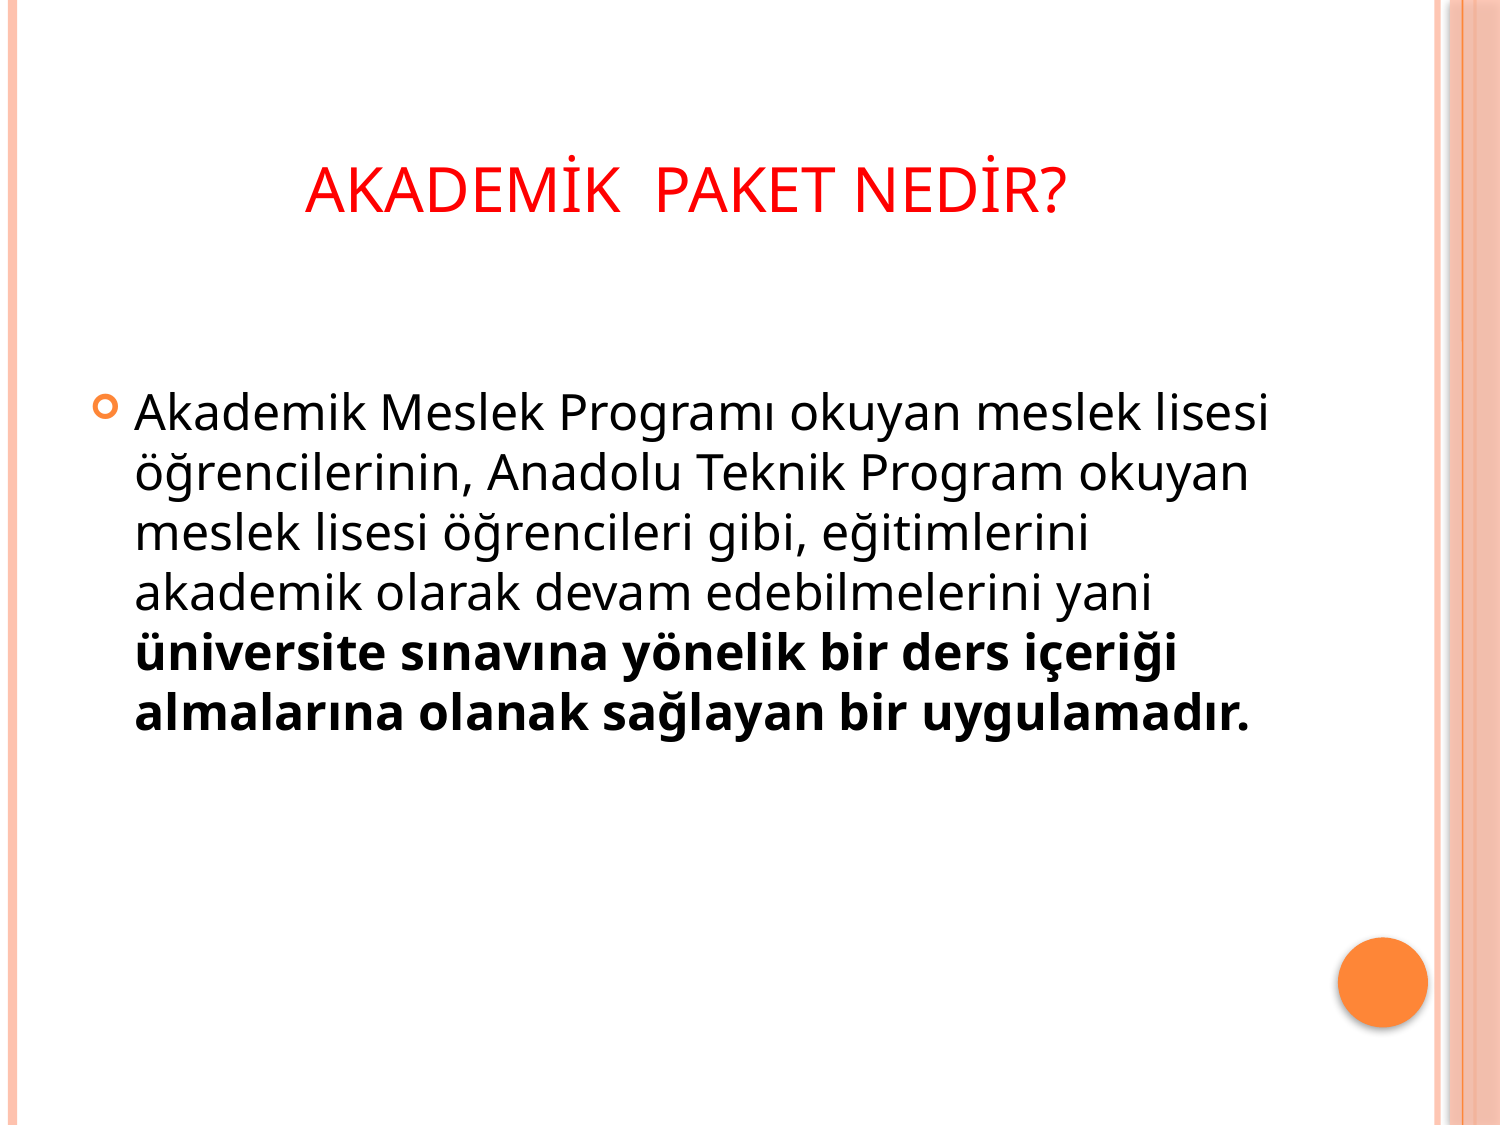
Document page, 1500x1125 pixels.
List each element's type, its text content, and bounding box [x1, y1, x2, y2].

list Akademik Meslek Programı okuyan meslek lisesi öğrencilerinin, Anadolu Teknik Program okuyan meslek lisesi öğrencileri gibi, eğitimlerini akademik olarak devam edebilmelerini yani üniversite sınavına yönelik bir ders içeriği almalarına olanak sağlayan bir uygulamadır. [75, 373, 1300, 1062]
title AKADEMİK PAKET NEDİR? [75, 45, 1300, 233]
